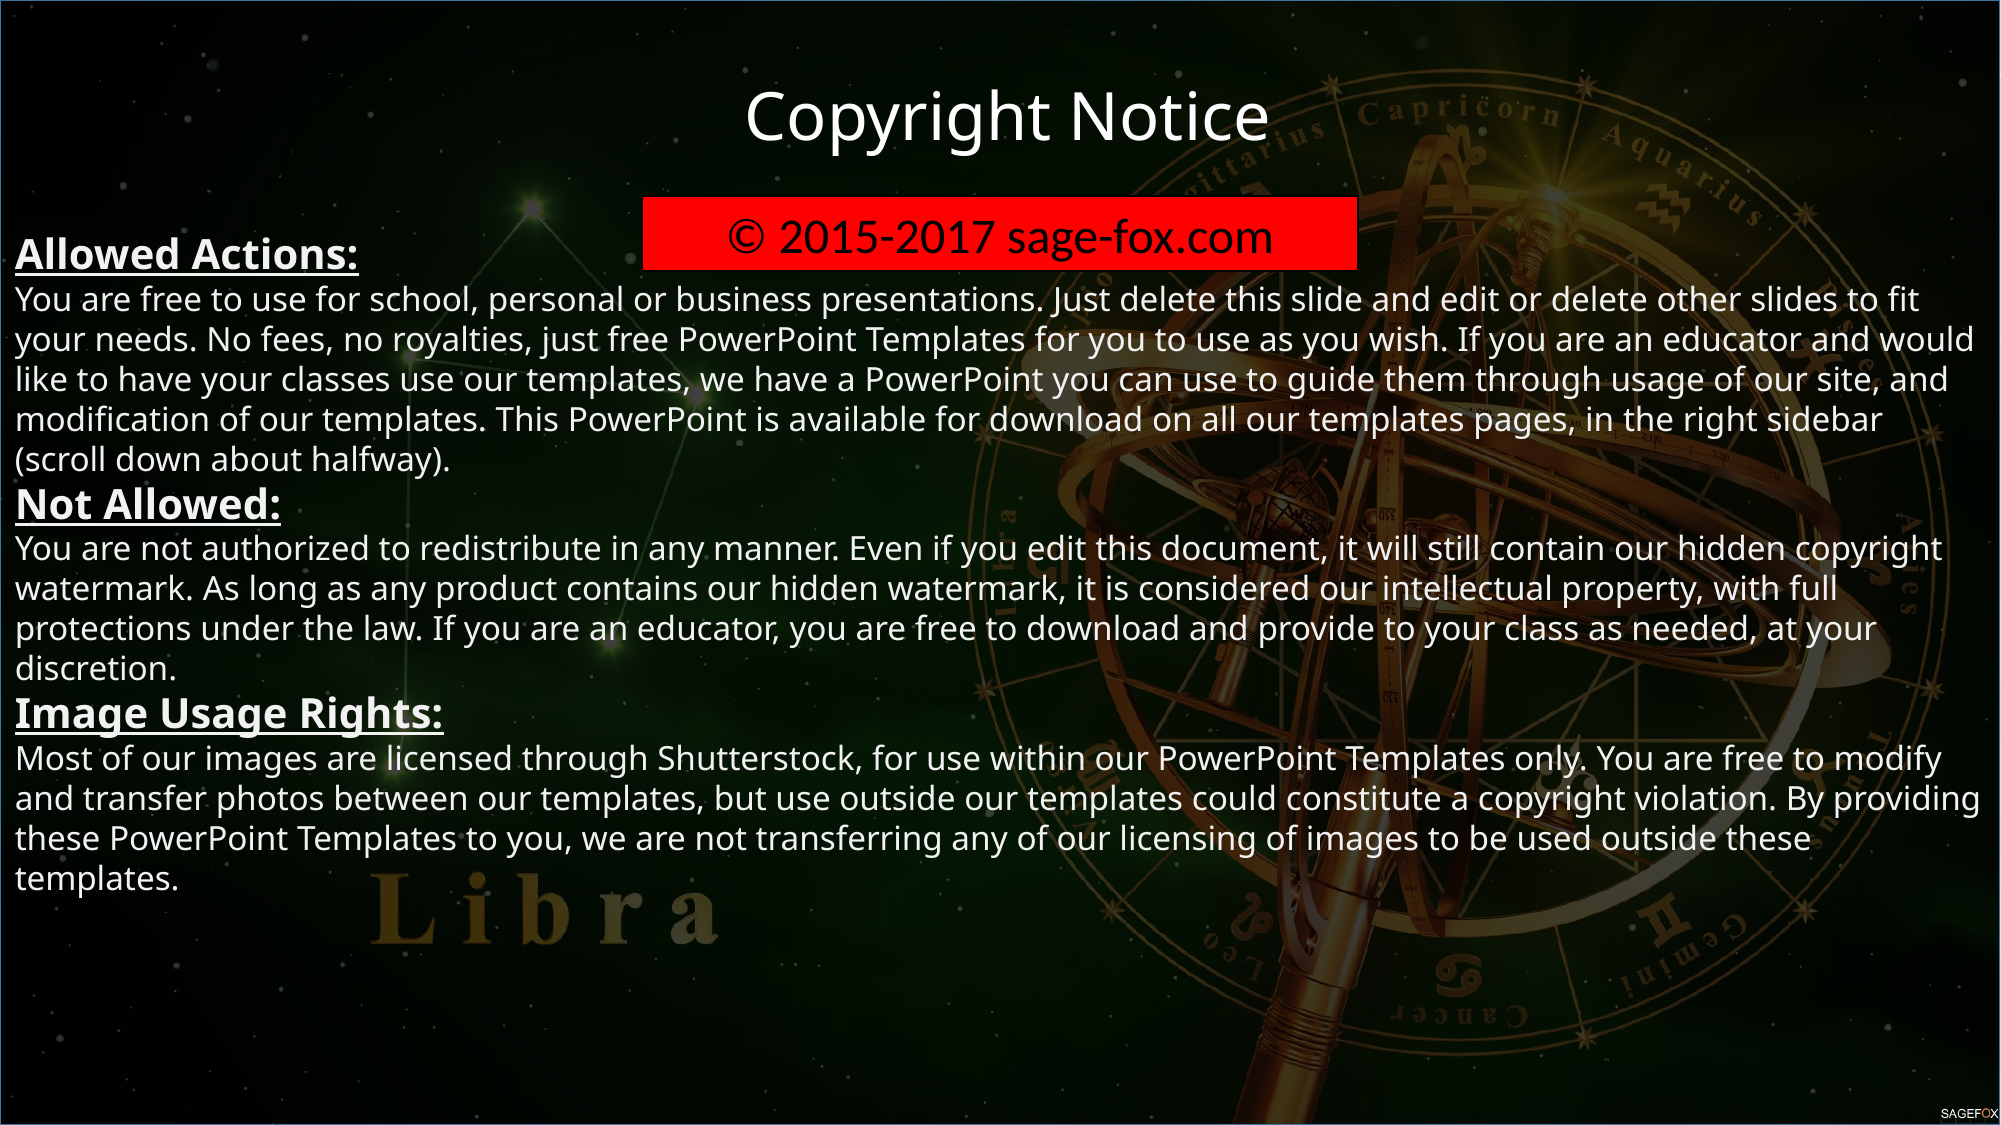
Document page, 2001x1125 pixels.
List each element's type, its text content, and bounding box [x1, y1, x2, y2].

text_box © 2015-2017 sage-fox.com [641, 196, 1358, 272]
title Copyright Notice [493, 60, 1524, 178]
text_box Allowed Actions: You are free to use for school, personal or business presentations. Just delete this slide and edit or delete other slides to fit your needs. No fees, no royalties, just free PowerPoint Templates for you to use as you wish. If you are an educator and would like to have your classes use our templates, we have a PowerPoint you can use to guide them through usage of our site, and modification of our templates. This PowerPoint is available for download on all our templates pages, in the right sidebar (scroll down about halfway). Not Allowed: You are not authorized to redistribute in any manner. Even if you edit this document, it will still contain our hidden copyright watermark. As long as any product contains our hidden watermark, it is considered our intellectual property, with full protections under the law. If you are an educator, you are free to download and provide to your class as needed, at your discretion. Image Usage Rights: Most of our images are licensed through Shutterstock, for use within our PowerPoint Templates only. You are free to modify and transfer photos between our templates, but use outside our templates could constitute a copyright violation. By providing these PowerPoint Templates to you, we are not transferring any of our licensing of images to be used outside these templates. [0, 0, 2000, 1125]
